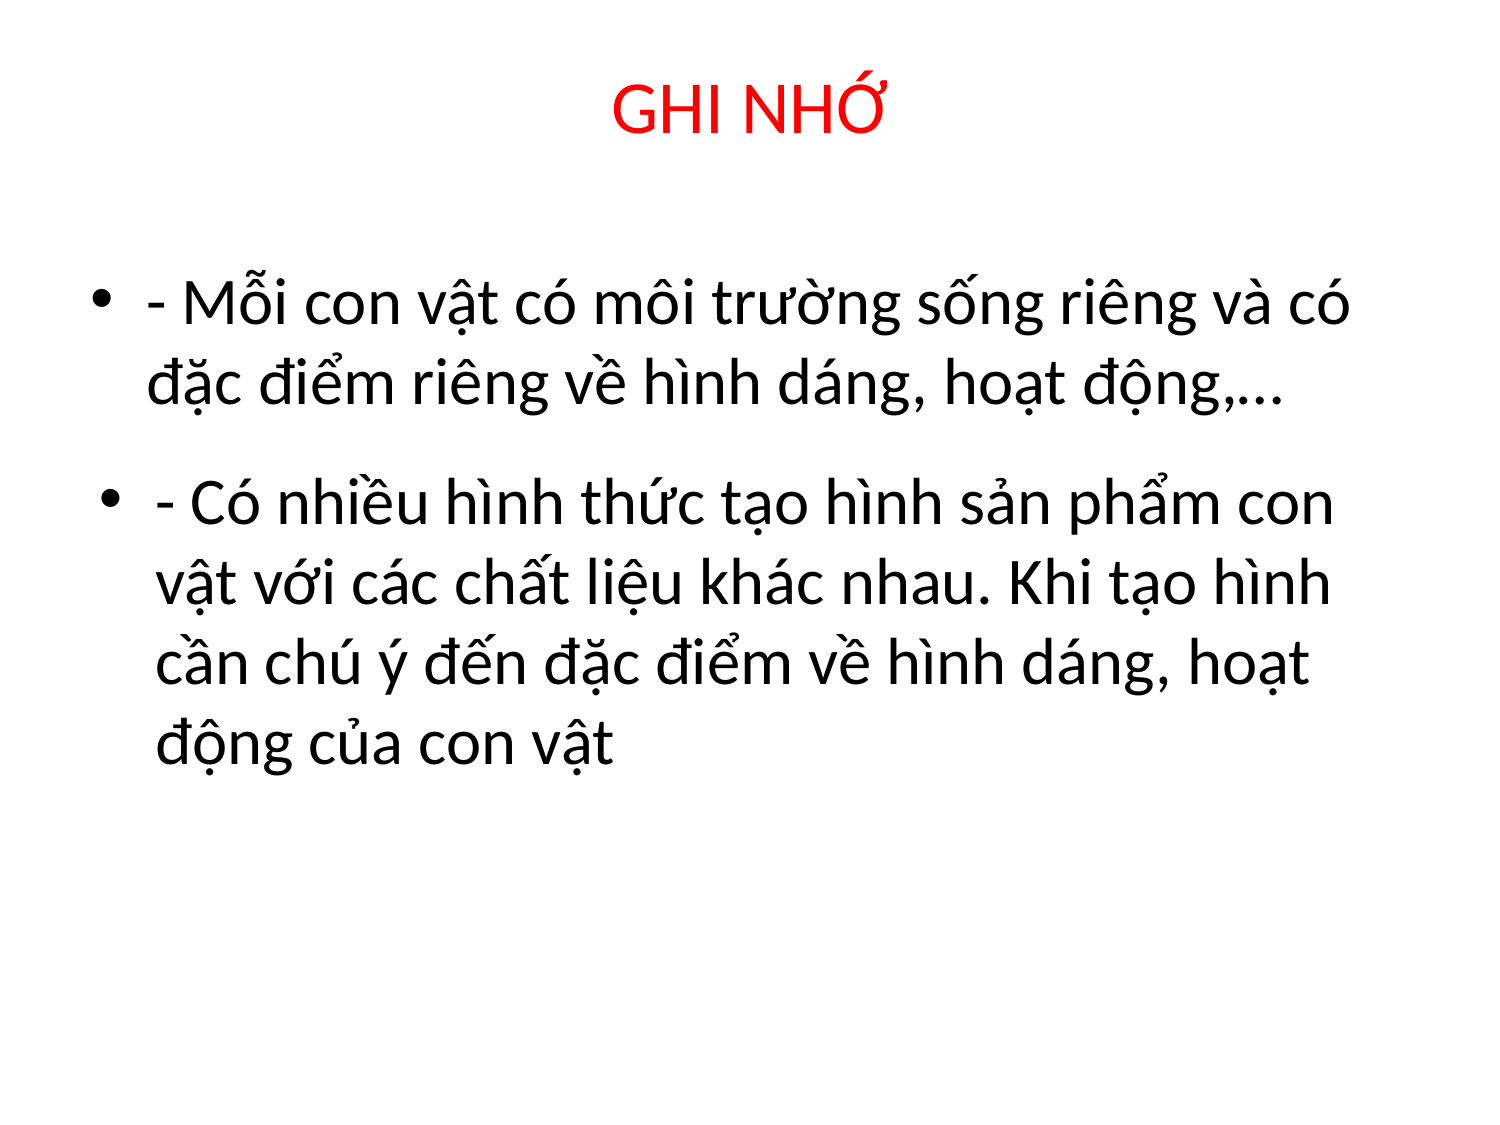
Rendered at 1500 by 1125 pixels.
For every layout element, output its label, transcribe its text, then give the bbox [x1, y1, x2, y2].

title GHI NHỚ [75, 45, 1425, 163]
list - Mỗi con vật có môi trường sống riêng và có đặc điểm riêng về hình dáng, hoạt động,… [75, 249, 1425, 438]
text_box - Có nhiều hình thức tạo hình sản phẩm con vật với các chất liệu khác nhau. Khi tạo hình cần chú ý đến đặc điểm về hình dáng, hoạt động của con vật [84, 449, 1434, 825]
